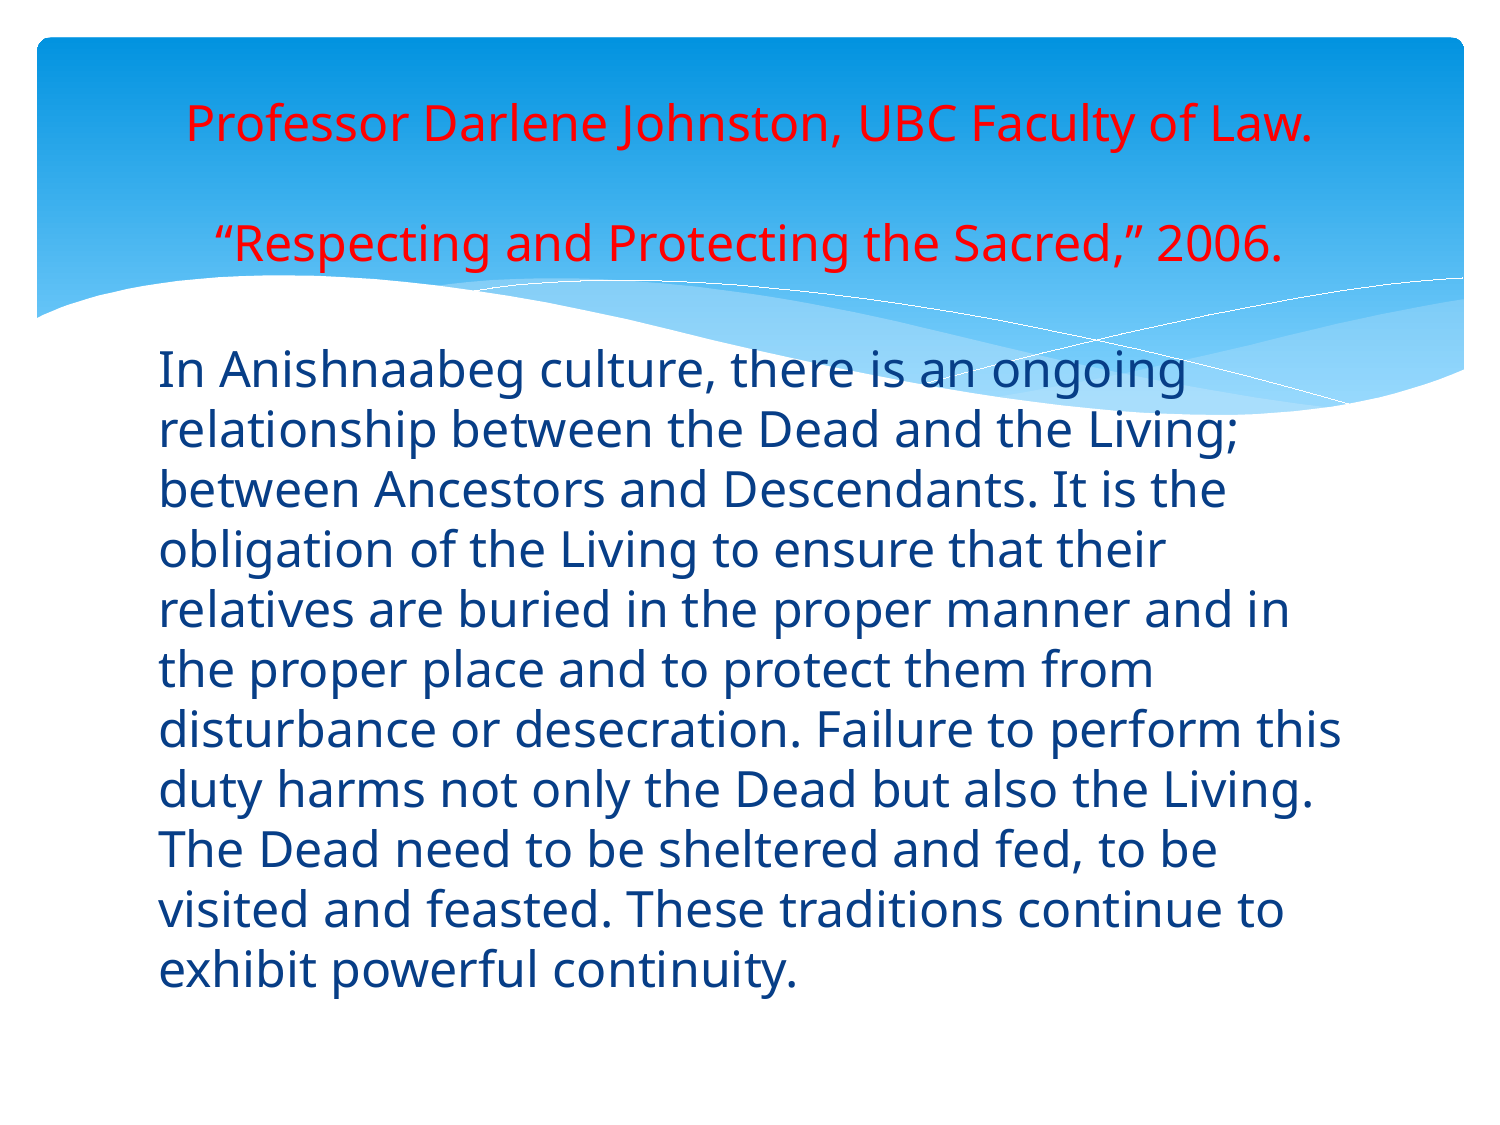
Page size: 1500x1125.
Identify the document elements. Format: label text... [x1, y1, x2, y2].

title Professor Darlene Johnston, UBC Faculty of Law. “Respecting and Protecting the Sacred,” 2006. [75, 93, 1425, 330]
list In Anishnaabeg culture, there is an ongoing relationship between the Dead and the Living; between Ancestors and Descendants. It is the obligation of the Living to ensure that their relatives are buried in the proper manner and in the proper place and to protect them from disturbance or desecration. Failure to perform this duty harms not only the Dead but also the Living. The Dead need to be sheltered and fed, to be visited and feasted. These traditions continue to exhibit powerful continuity. [143, 329, 1359, 1005]
